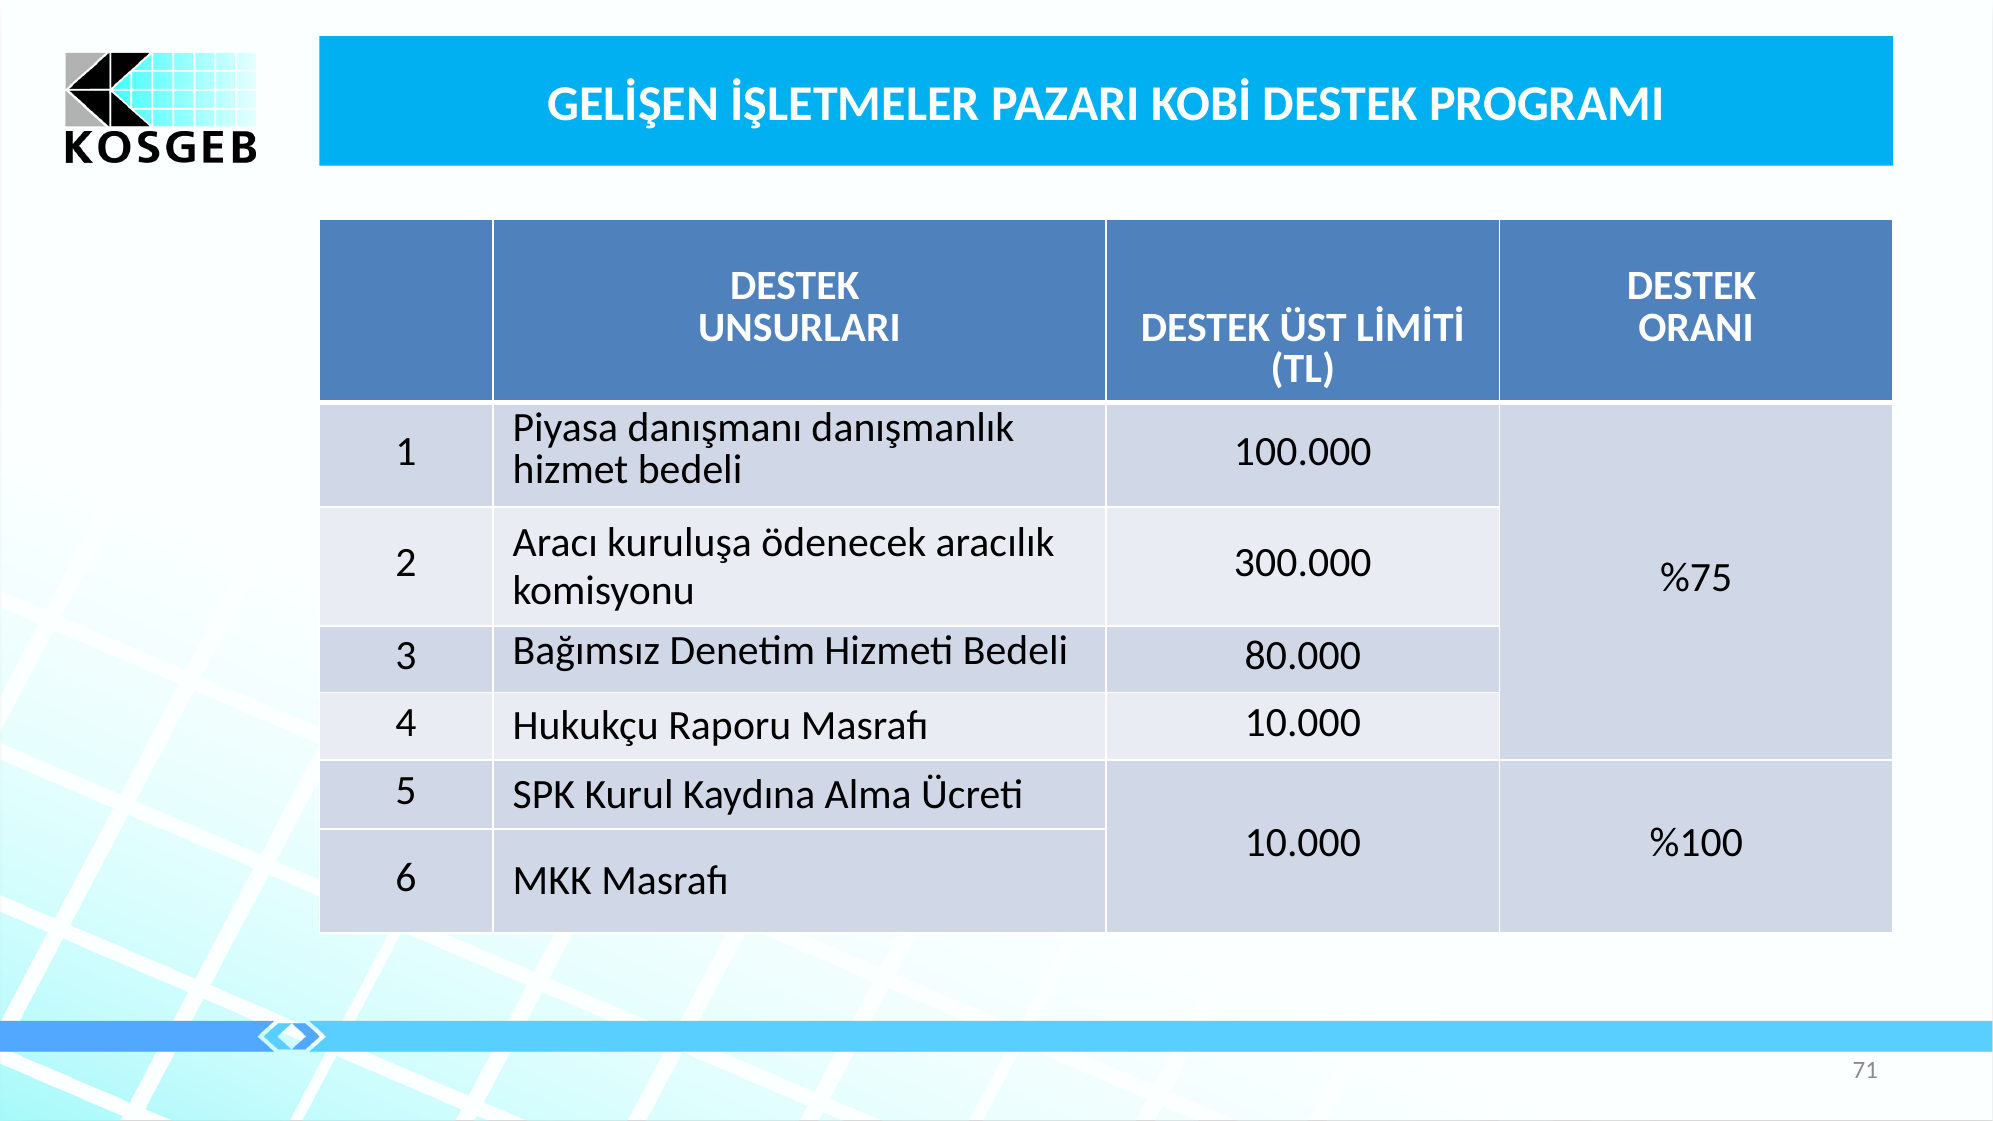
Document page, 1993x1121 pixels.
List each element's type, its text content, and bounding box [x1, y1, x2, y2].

table_cell 100.000 [1107, 405, 1499, 506]
table_cell %100 [1500, 761, 1892, 932]
table_cell 80.000 [1107, 627, 1499, 692]
table_cell SPK Kurul Kaydına Alma Ücreti [494, 761, 1105, 828]
table_header DESTEK ÜST LİMİTİ (TL) [1107, 220, 1499, 400]
table_cell 300.000 [1107, 508, 1499, 625]
table_cell 10.000 [1107, 693, 1499, 759]
table_cell 10.000 [1107, 761, 1499, 932]
table_header DESTEK ORANI [1500, 220, 1892, 400]
table_header DESTEK UNSURLARI [494, 220, 1105, 400]
picture [0, 0, 1993, 1121]
table_cell MKK Masrafı [494, 830, 1105, 932]
table_cell 2 [320, 508, 492, 625]
table_header [320, 220, 492, 400]
table_cell 6 [320, 830, 492, 932]
table_cell Aracı kuruluşa ödenecek aracılık komisyonu [494, 508, 1105, 625]
slide_number 71 [1428, 1038, 1894, 1099]
table_cell Hukukçu Raporu Masrafı [494, 693, 1105, 759]
table_cell 1 [320, 405, 492, 506]
table_cell 3 [320, 627, 492, 692]
title GELİŞEN İŞLETMELER PAZARI KOBİ DESTEK PROGRAMI [319, 36, 1894, 166]
table_cell Bağımsız Denetim Hizmeti Bedeli [494, 627, 1105, 692]
table_cell Piyasa danışmanı danışmanlık hizmet bedeli [494, 405, 1105, 506]
table_cell 5 [320, 761, 492, 828]
table_cell 4 [320, 693, 492, 759]
table_cell %75 [1500, 405, 1892, 759]
